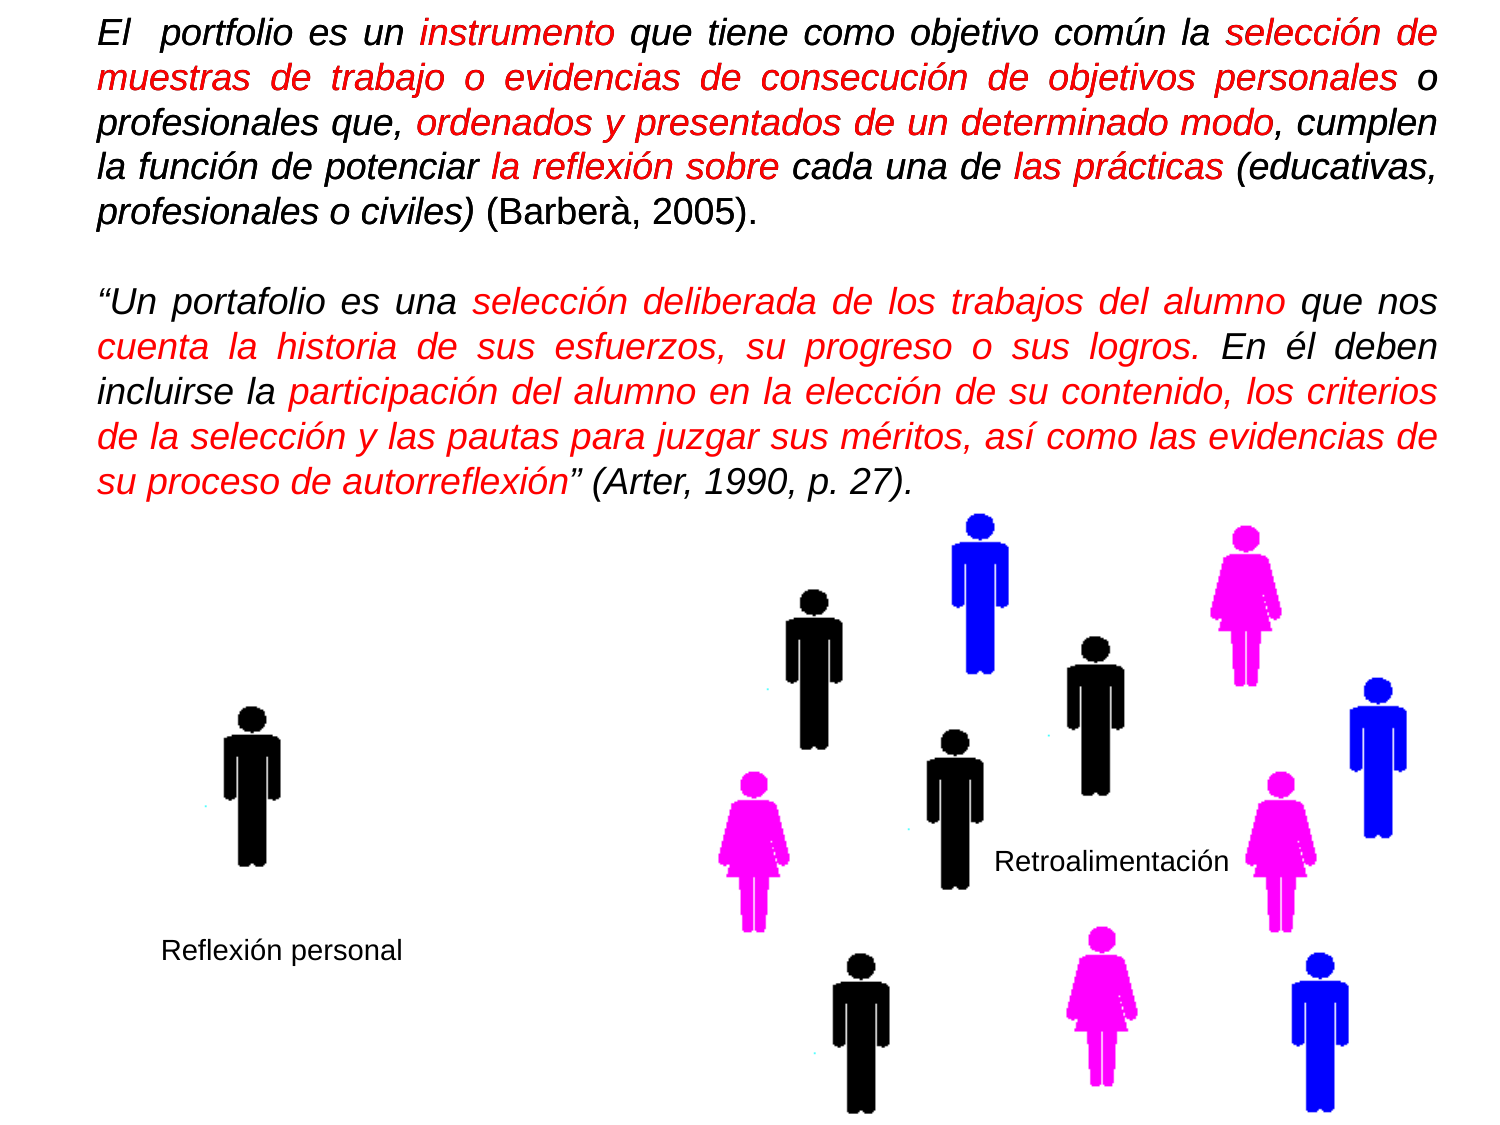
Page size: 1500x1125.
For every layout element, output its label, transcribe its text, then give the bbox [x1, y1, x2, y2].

text_box “Un portafolio es una selección deliberada de los trabajos del alumno que nos cuenta la historia de sus esfuerzos, su progreso o sus logros. En él deben incluirse la participación del alumno en la elección de su contenido, los criterios de la selección y las pautas para juzgar sus méritos, así como las evidencias de su proceso de autorreflexión” (Arter, 1990, p. 27). [82, 269, 1454, 558]
picture [1229, 761, 1360, 1125]
picture [198, 691, 306, 878]
picture [948, 503, 1020, 687]
picture [1051, 915, 1141, 1096]
text_box El portfolio es un instrumento que tiene como objetivo común la selección de muestras de trabajo o evidencias de consecución de objetivos personales o profesionales que, ordenados y presentados de un determinado modo, cumplen la función de potenciar la reflexión sobre cada una de las prácticas (educativas, profesionales o civiles) (Barberà, 2005). [82, 0, 1454, 243]
picture [1042, 620, 1150, 808]
text_box Reflexión personal [145, 916, 472, 982]
picture [808, 938, 916, 1125]
picture [1195, 515, 1285, 696]
text_box Retroalimentación [1014, 827, 1224, 876]
picture [902, 714, 1009, 902]
picture [702, 573, 869, 942]
picture [1347, 667, 1419, 851]
